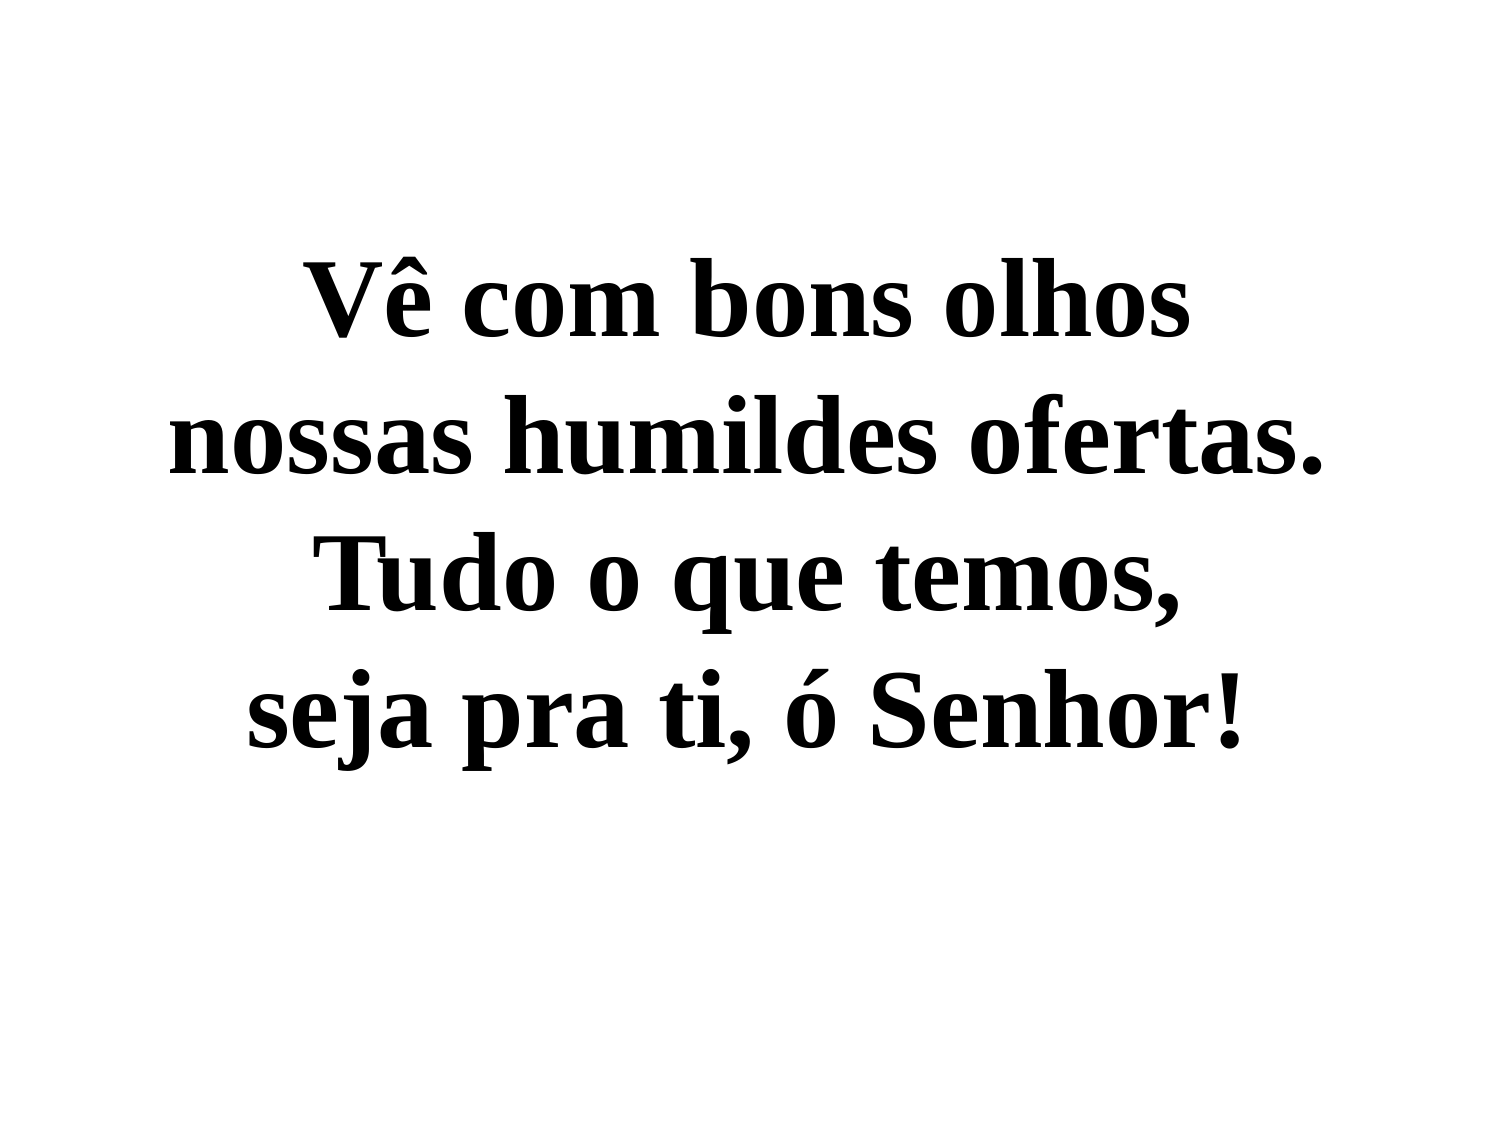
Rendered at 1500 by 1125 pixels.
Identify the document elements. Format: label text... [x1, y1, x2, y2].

list Vê com bons olhos nossas humildes ofertas. Tudo o que temos, seja pra ti, ó Senhor! [34, 53, 1462, 1095]
